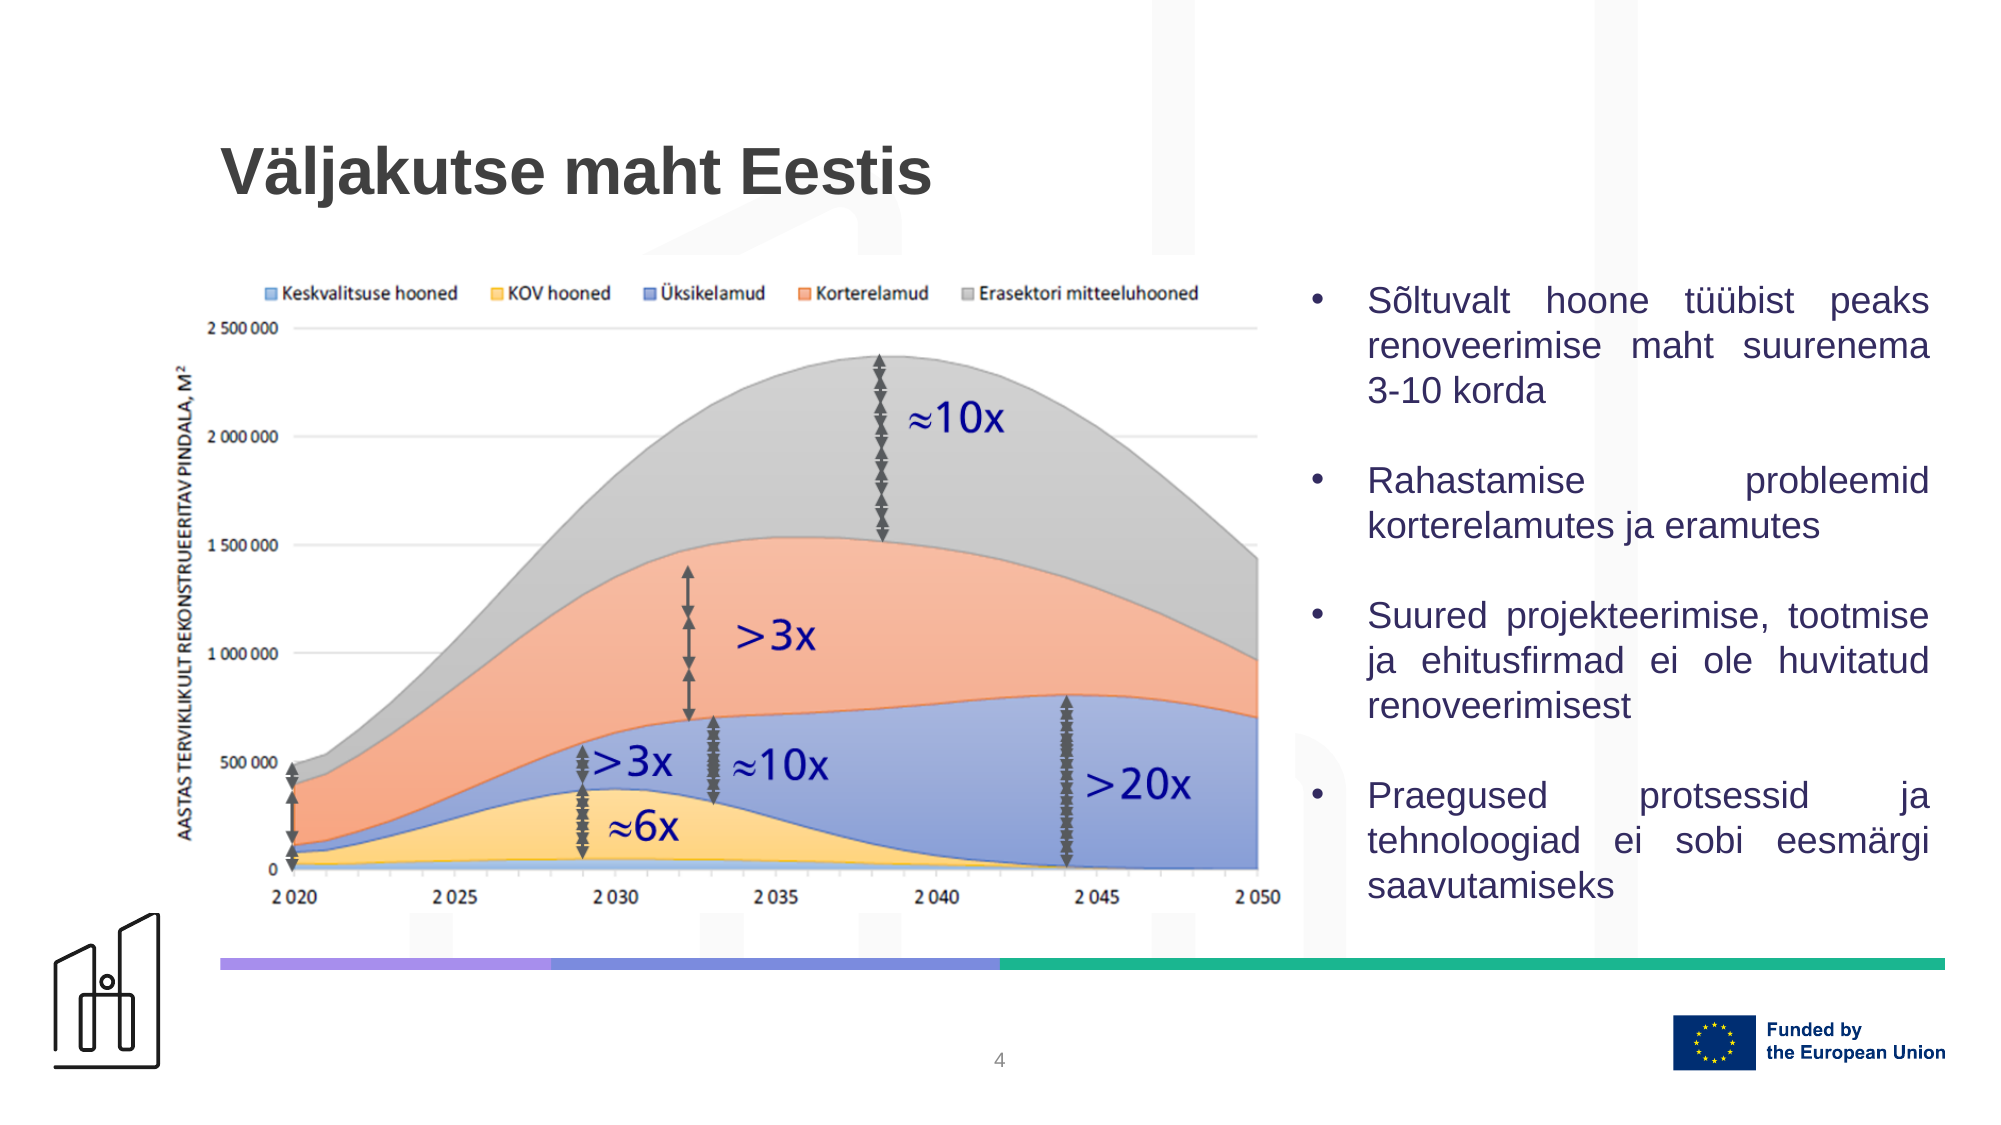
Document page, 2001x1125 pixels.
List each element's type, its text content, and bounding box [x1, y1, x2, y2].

title Väljakutse maht Eestis [220, 137, 1875, 268]
slide_number 4 [917, 1046, 1083, 1071]
text_box Sõltuvalt hoone tüübist peaks renoveerimise maht suurenema 3-10 korda Rahastamise probleemid korterelamutes ja eramutes Suured projekteerimise, tootmise ja ehitusfirmad ei ole huvitatud renoveerimisest Praegused protsessid ja tehnoloogiad ei sobi eesmärgi saavutamiseks [1296, 268, 1945, 914]
picture [149, 255, 1296, 913]
